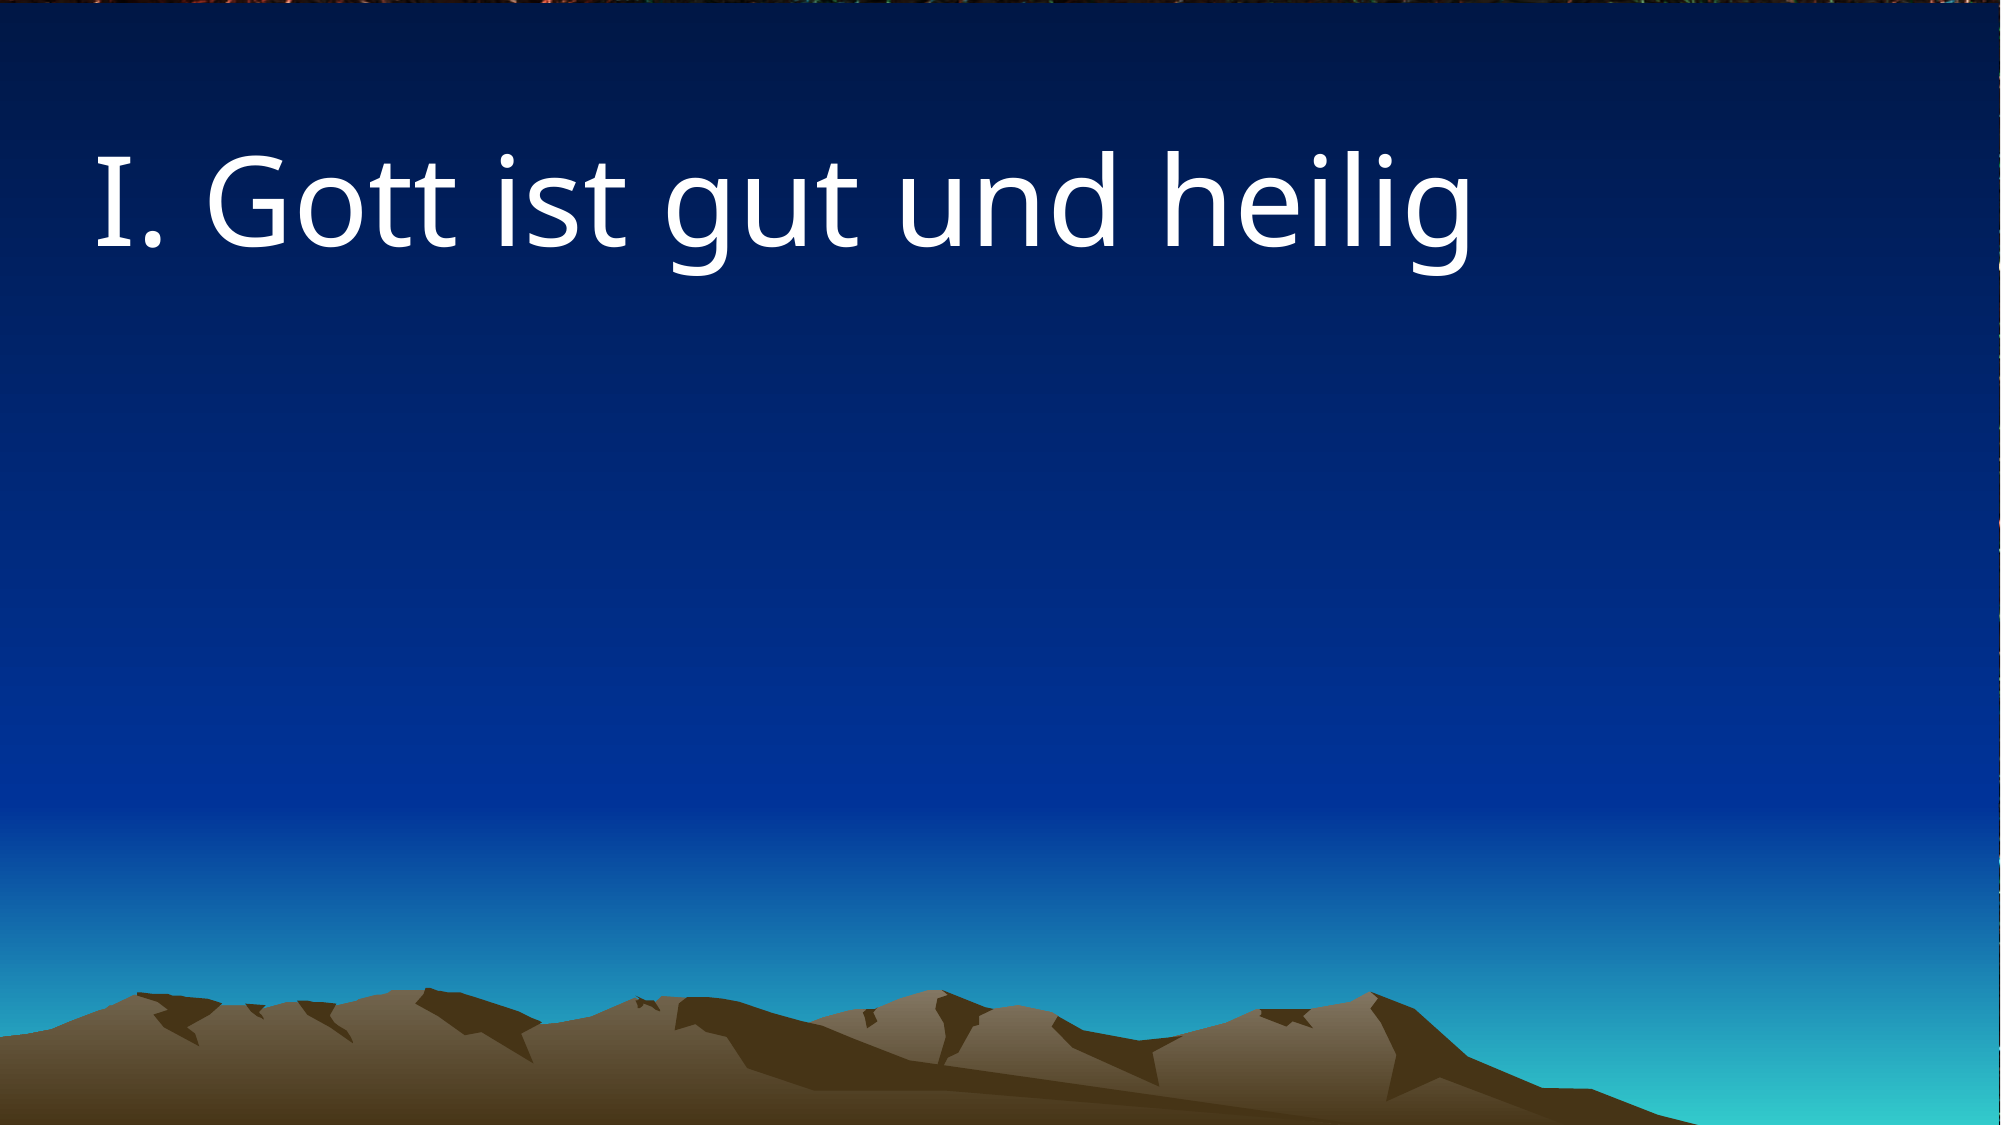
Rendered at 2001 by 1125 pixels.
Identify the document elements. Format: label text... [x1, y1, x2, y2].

title I. Gott ist gut und heilig [78, 95, 1756, 299]
picture [0, 0, 2001, 709]
